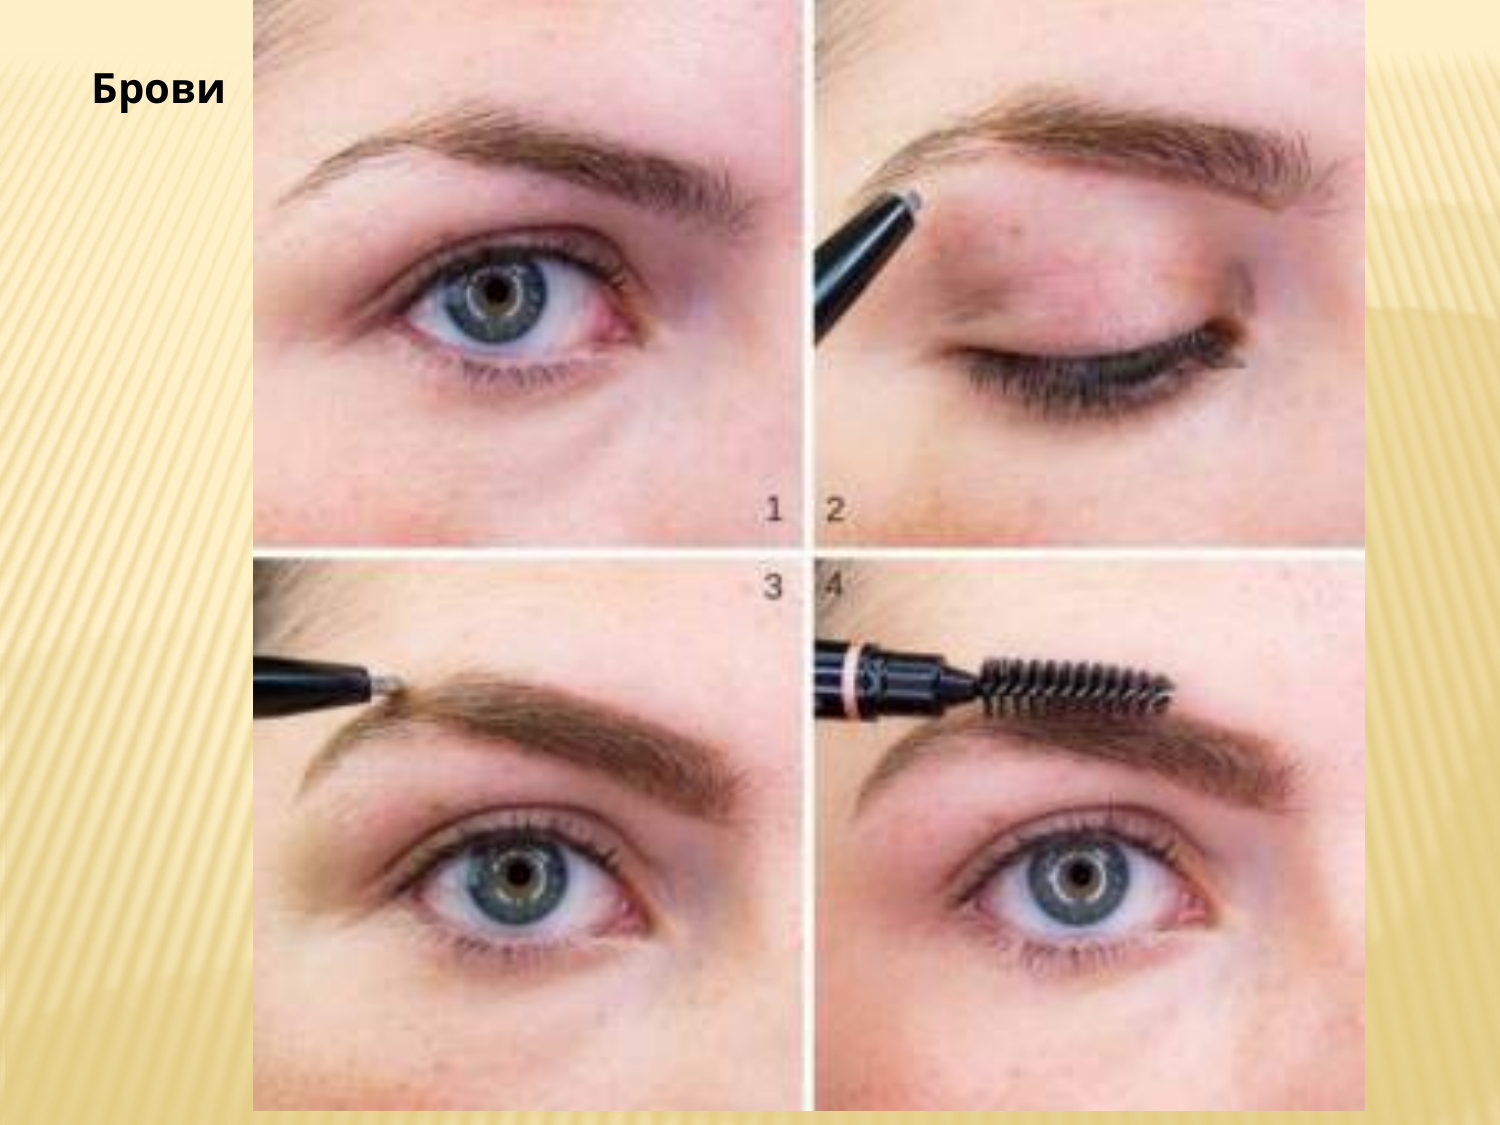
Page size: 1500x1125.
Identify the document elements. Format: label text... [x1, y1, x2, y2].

picture [253, 0, 1365, 1111]
text_box Брови [76, 54, 244, 120]
